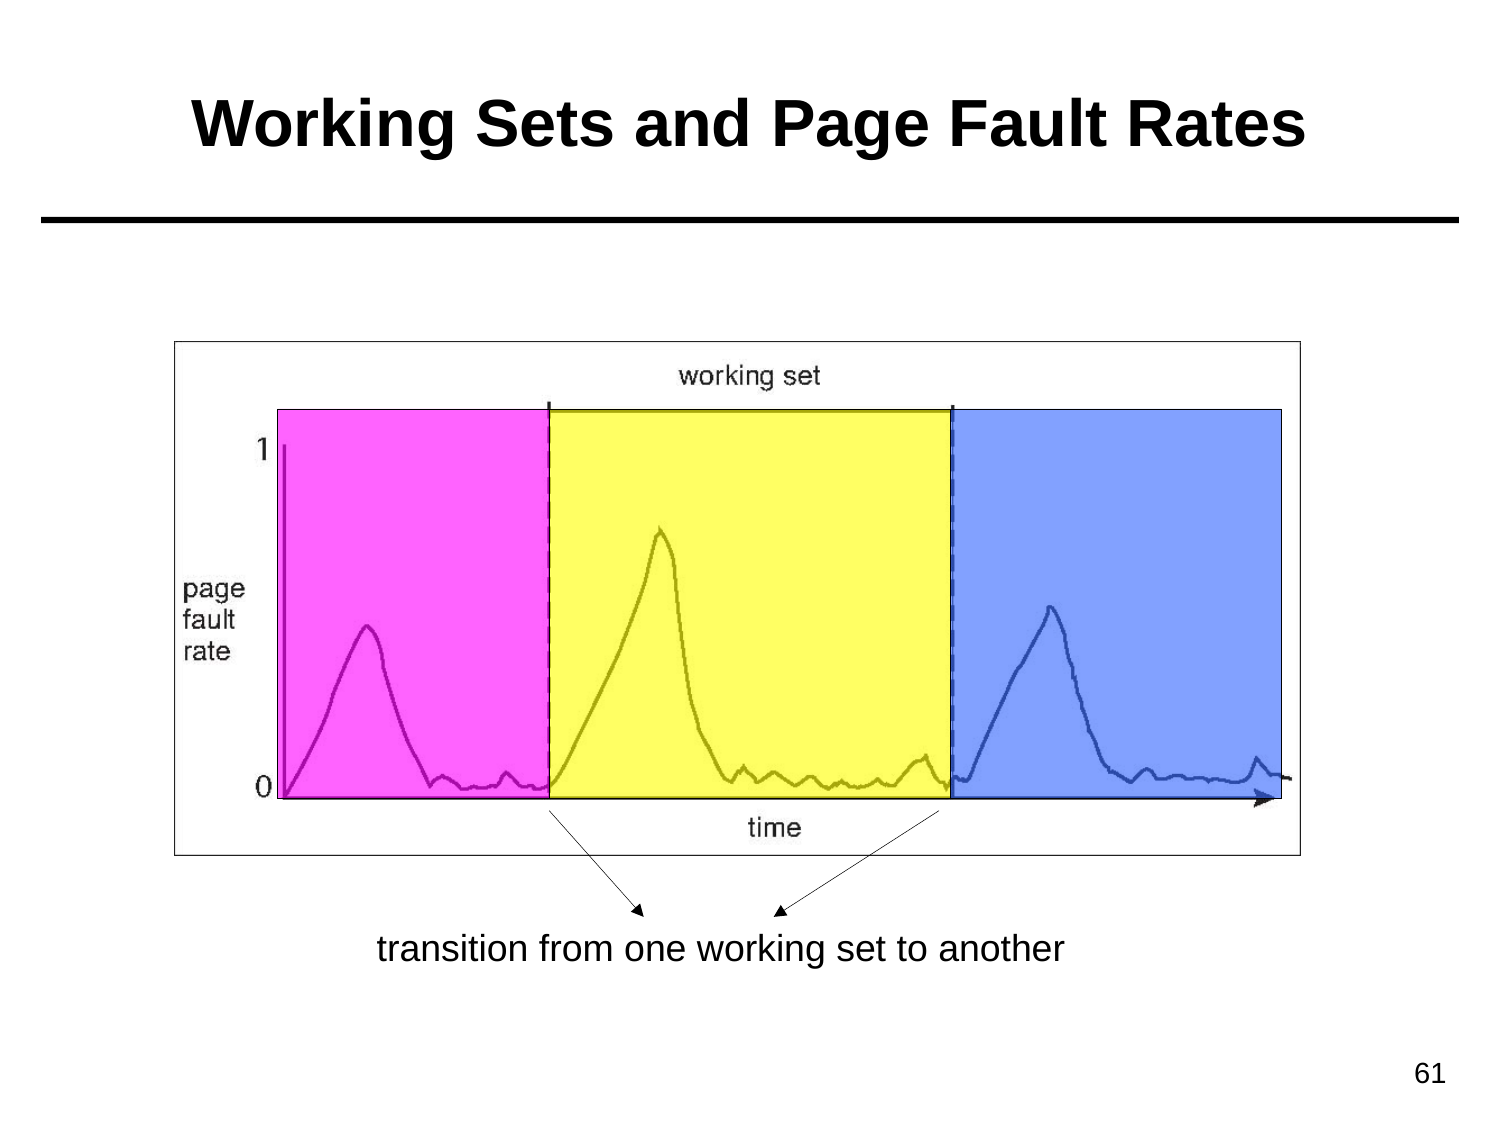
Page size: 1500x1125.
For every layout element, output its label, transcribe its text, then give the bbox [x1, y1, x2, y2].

text_box [774, 864, 857, 915]
slide_number 61 [1305, 1046, 1462, 1098]
text_box [596, 864, 644, 915]
title Working Sets and Page Fault Rates [53, 26, 1447, 214]
text_box transition from one working set to another [361, 915, 1081, 977]
picture [173, 341, 1302, 856]
